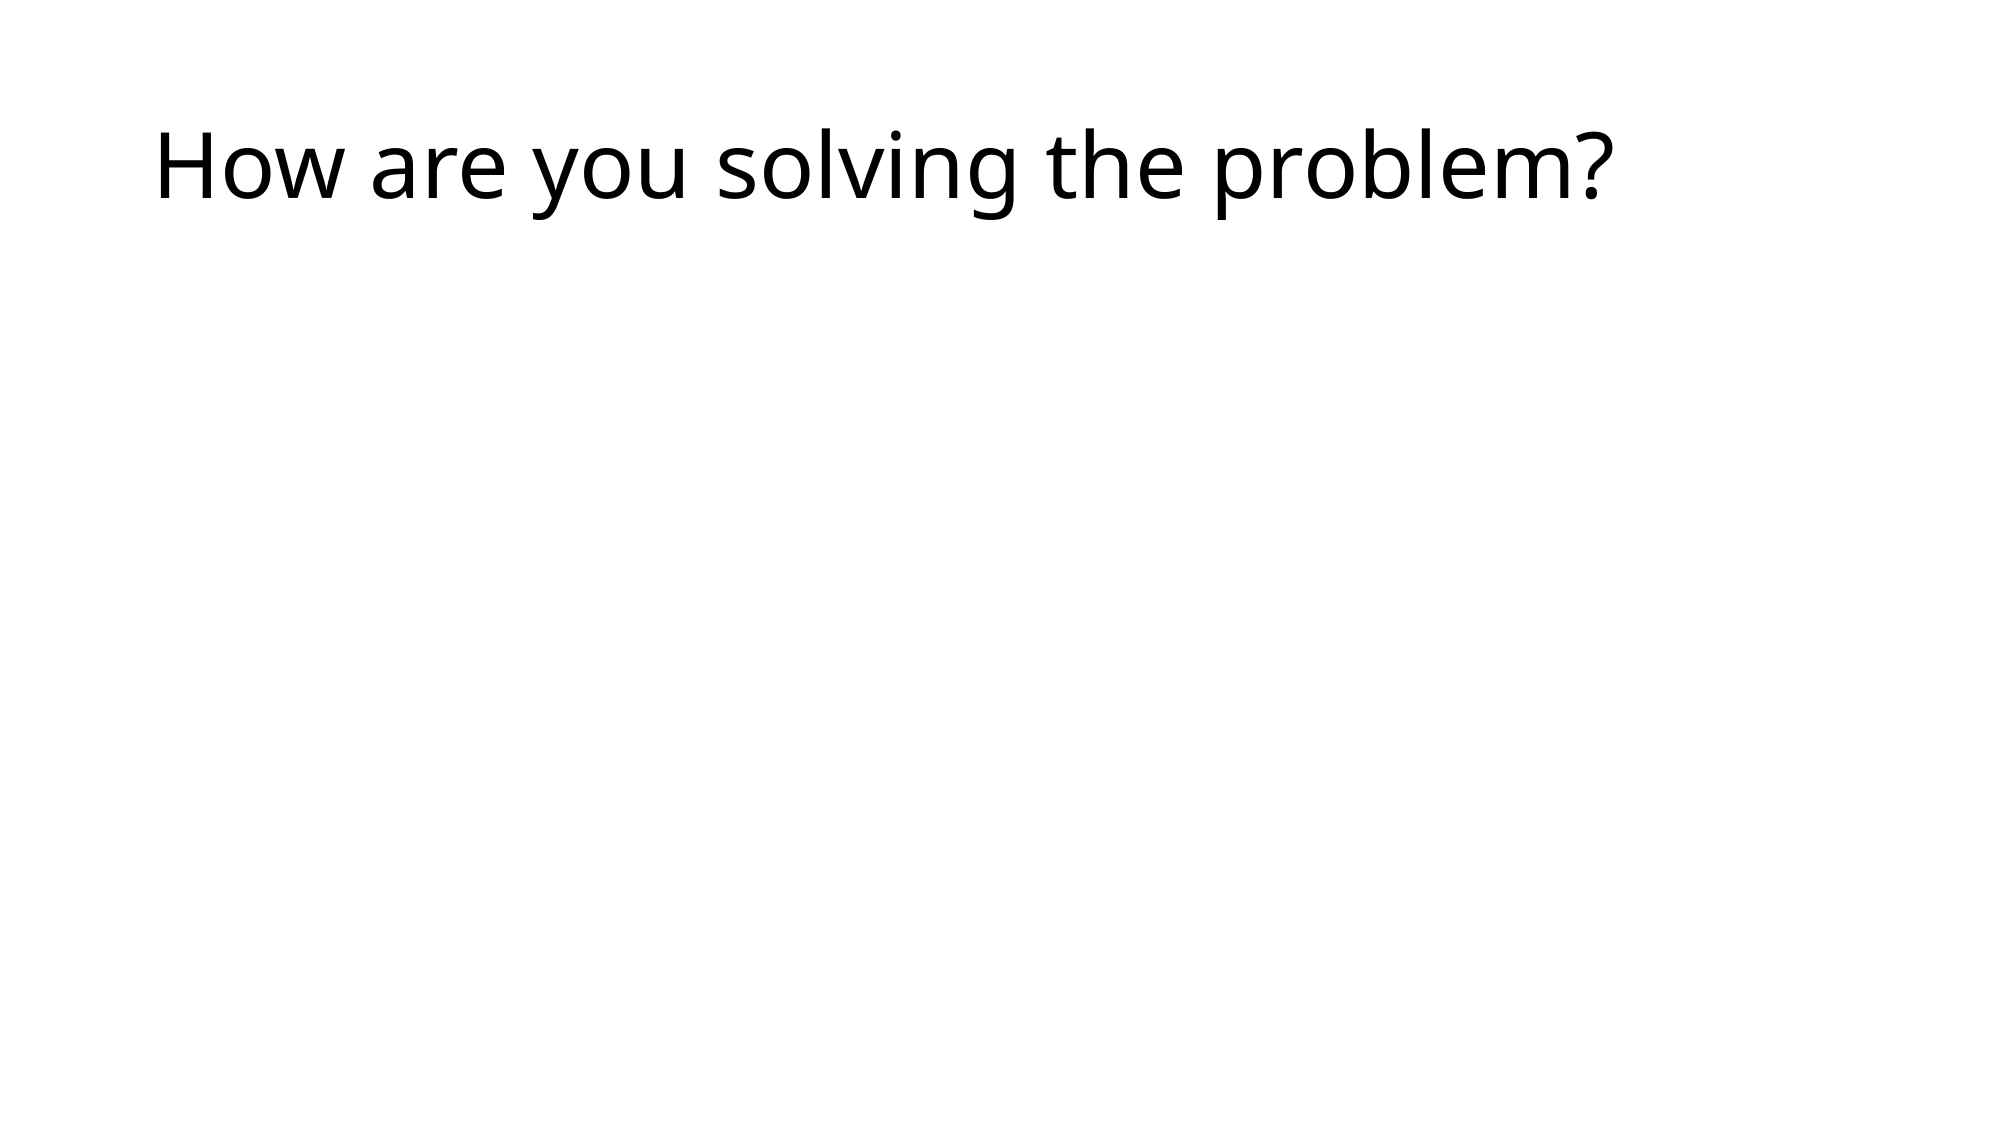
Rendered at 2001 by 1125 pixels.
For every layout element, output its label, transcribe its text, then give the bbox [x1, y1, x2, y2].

title How are you solving the problem? [137, 59, 1863, 278]
